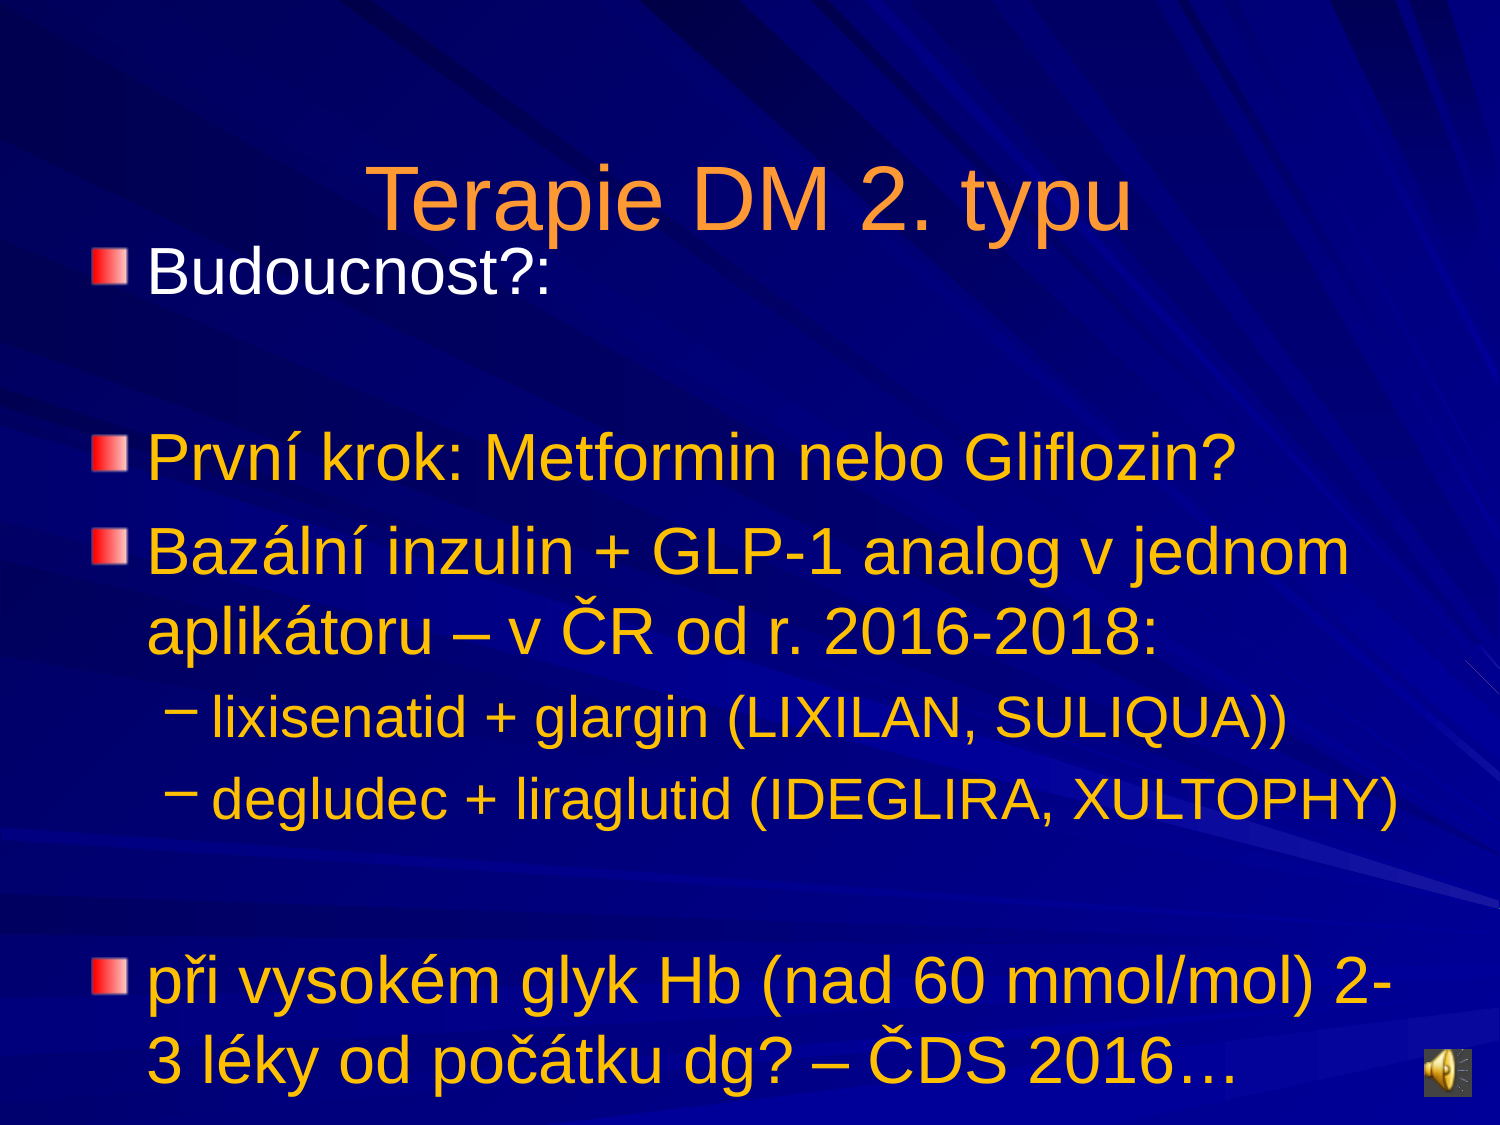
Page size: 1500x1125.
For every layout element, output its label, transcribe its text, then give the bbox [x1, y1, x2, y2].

picture [90, 526, 132, 569]
picture [90, 246, 132, 289]
title Terapie DM 2. typu [112, 99, 1388, 220]
picture [1422, 1047, 1474, 1099]
picture [90, 956, 132, 999]
picture [90, 433, 132, 476]
list Budoucnost?: První krok: Metformin nebo Gliflozin? Bazální inzulin + GLP-1 analog v jednom aplikátoru – v ČR od r. 2016-2018: lixisenatid + glargin (LIXILAN, SULIQUA)) degludec + liraglutid (IDEGLIRA, XULTOPHY) při vysokém glyk Hb (nad 60 mmol/mol) 2-3 léky od počátku dg? – ČDS 2016… [75, 220, 1425, 1006]
